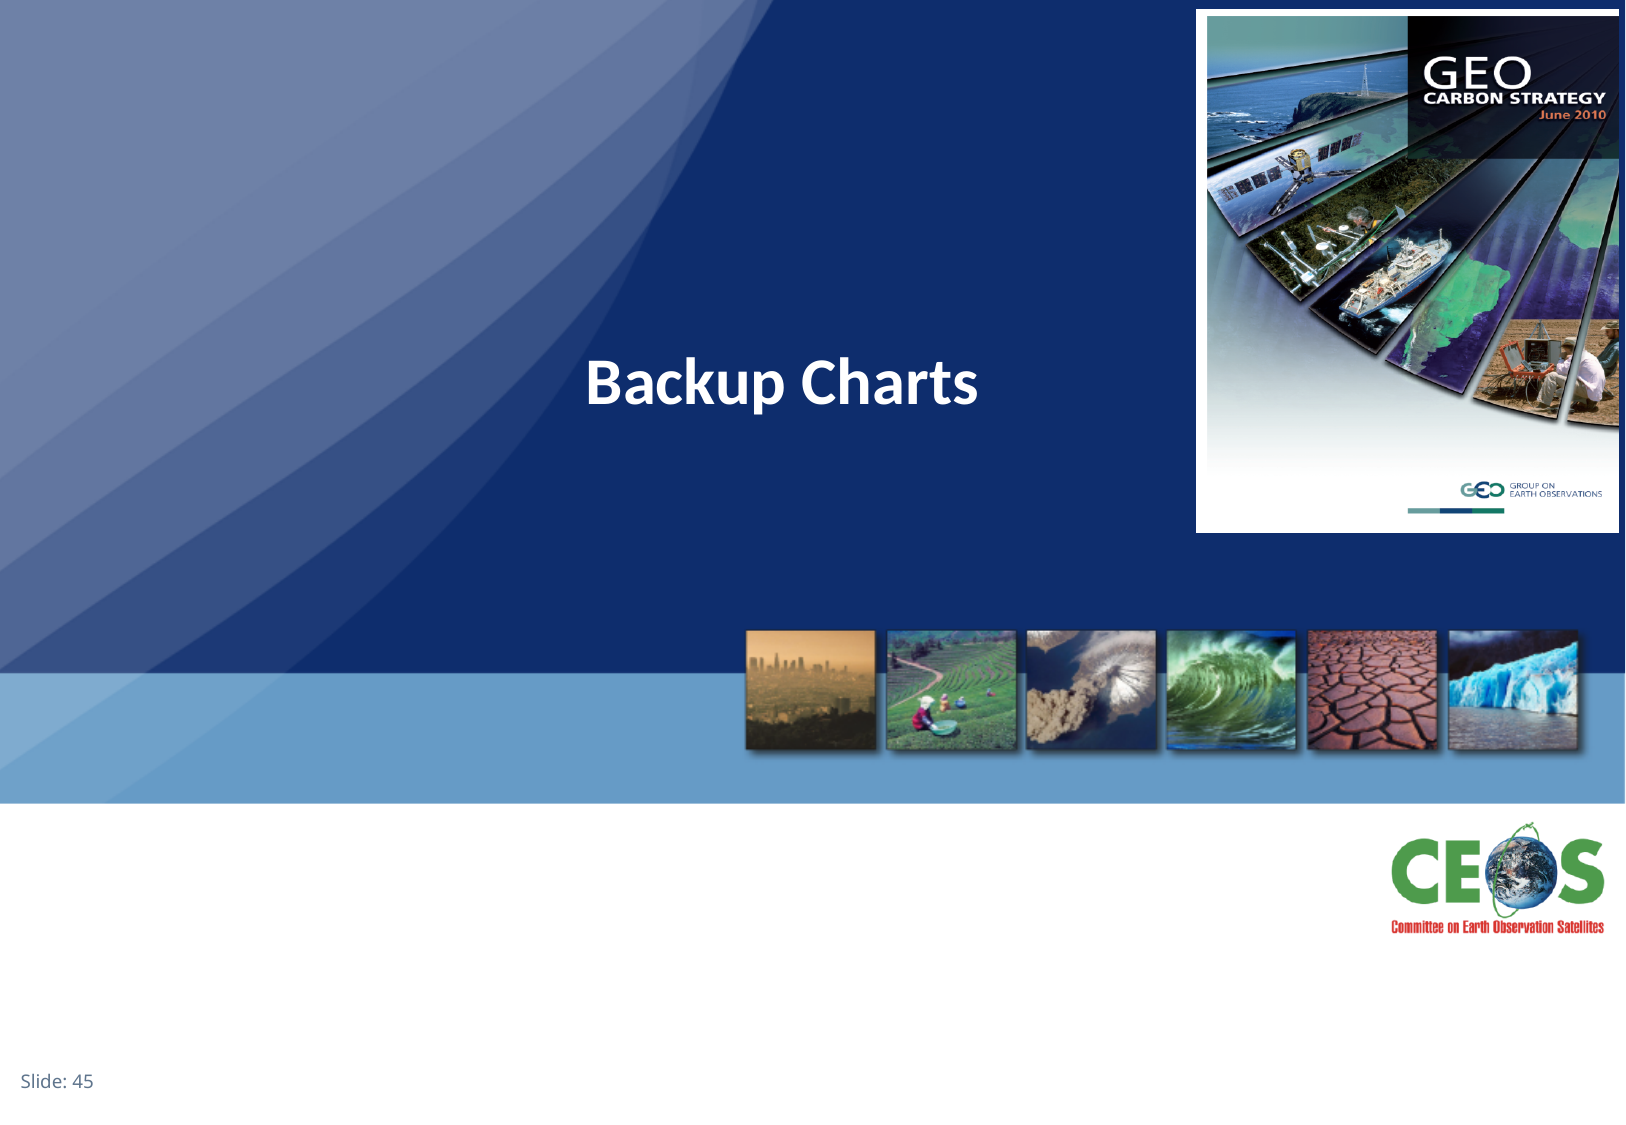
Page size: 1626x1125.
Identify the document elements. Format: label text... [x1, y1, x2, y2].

title Backup Charts [570, 117, 1190, 426]
subtitle [725, 446, 1584, 626]
picture [0, 0, 1626, 1125]
